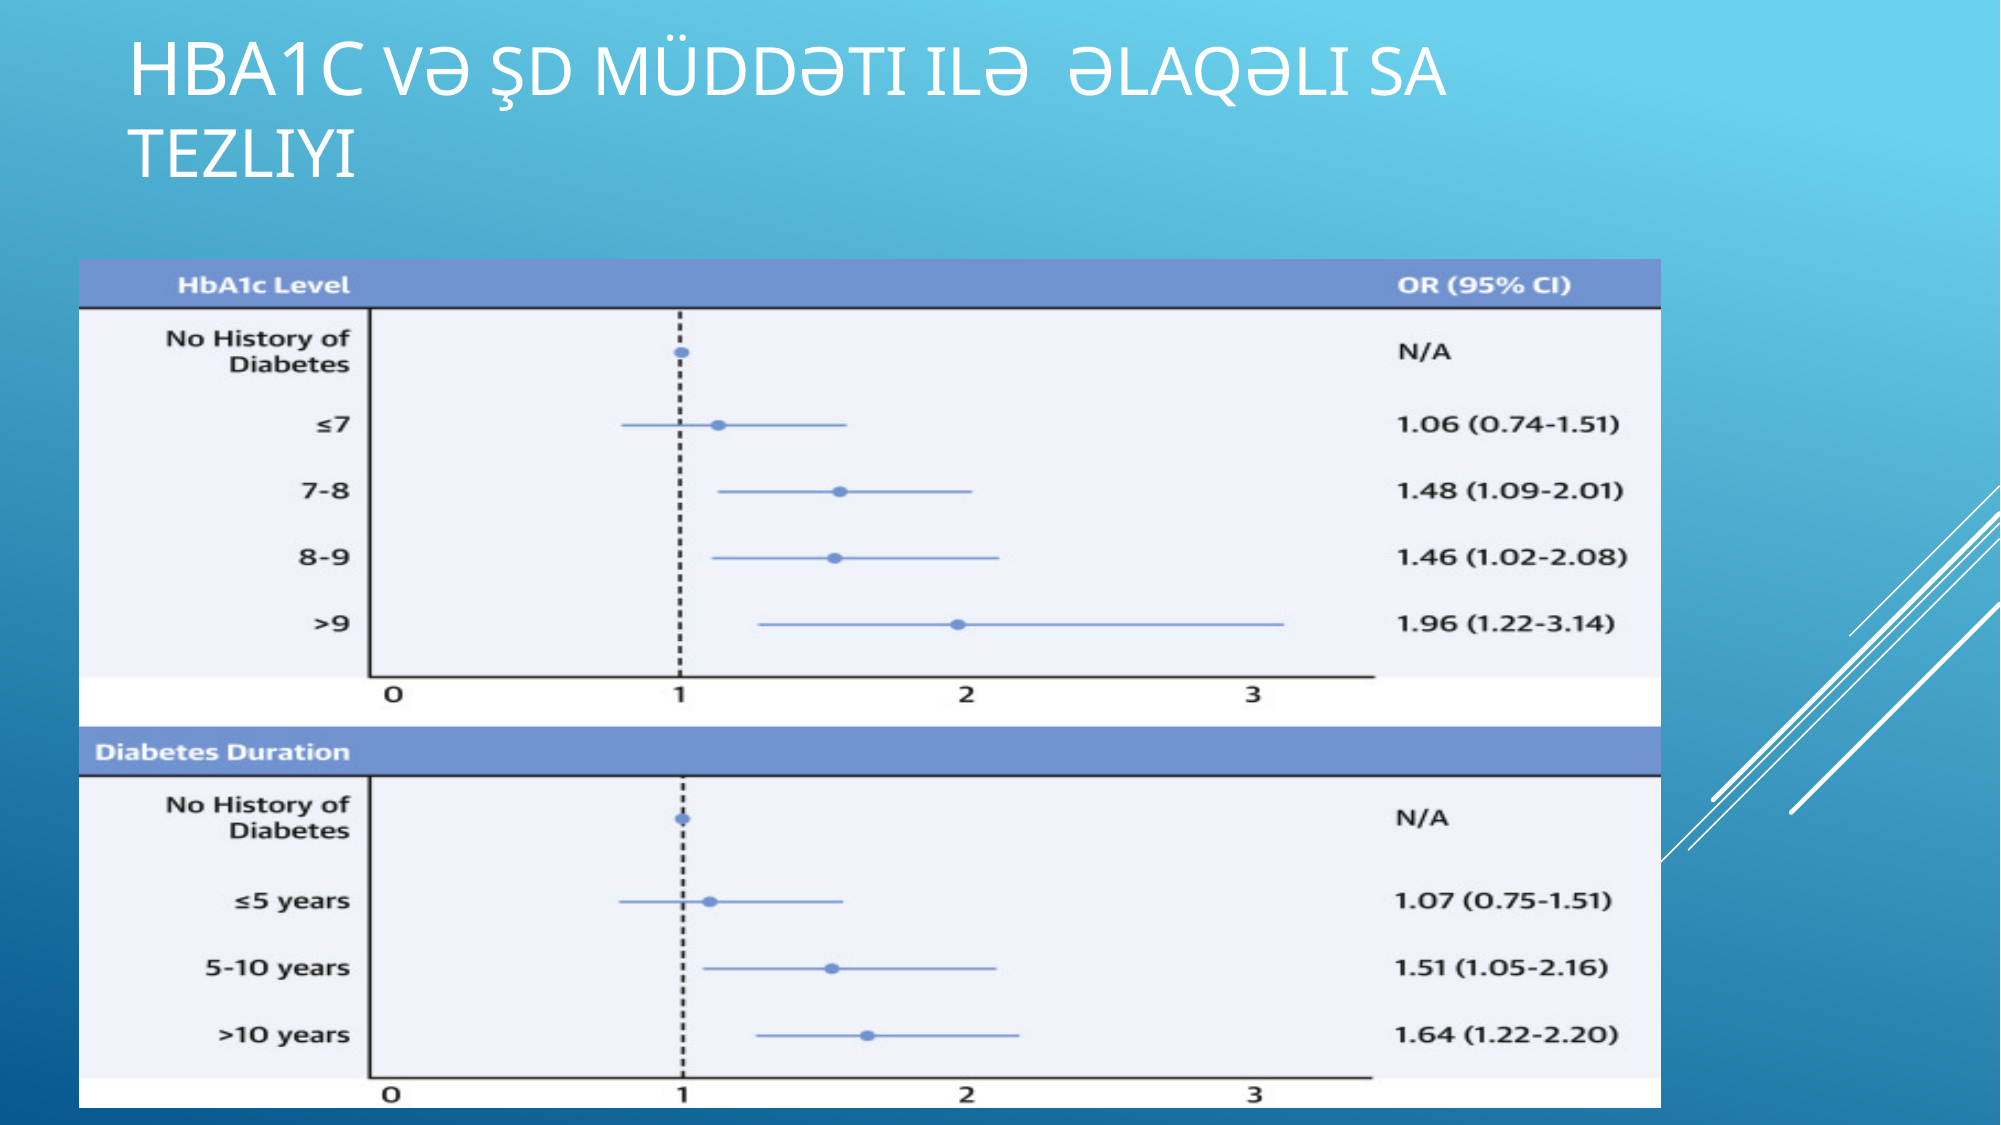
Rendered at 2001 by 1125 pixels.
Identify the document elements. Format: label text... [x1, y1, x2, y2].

picture [78, 259, 1661, 1108]
title Hba1c və ŞD müddəti ilə əlaqəli Sa tezliyi [112, 12, 1694, 198]
